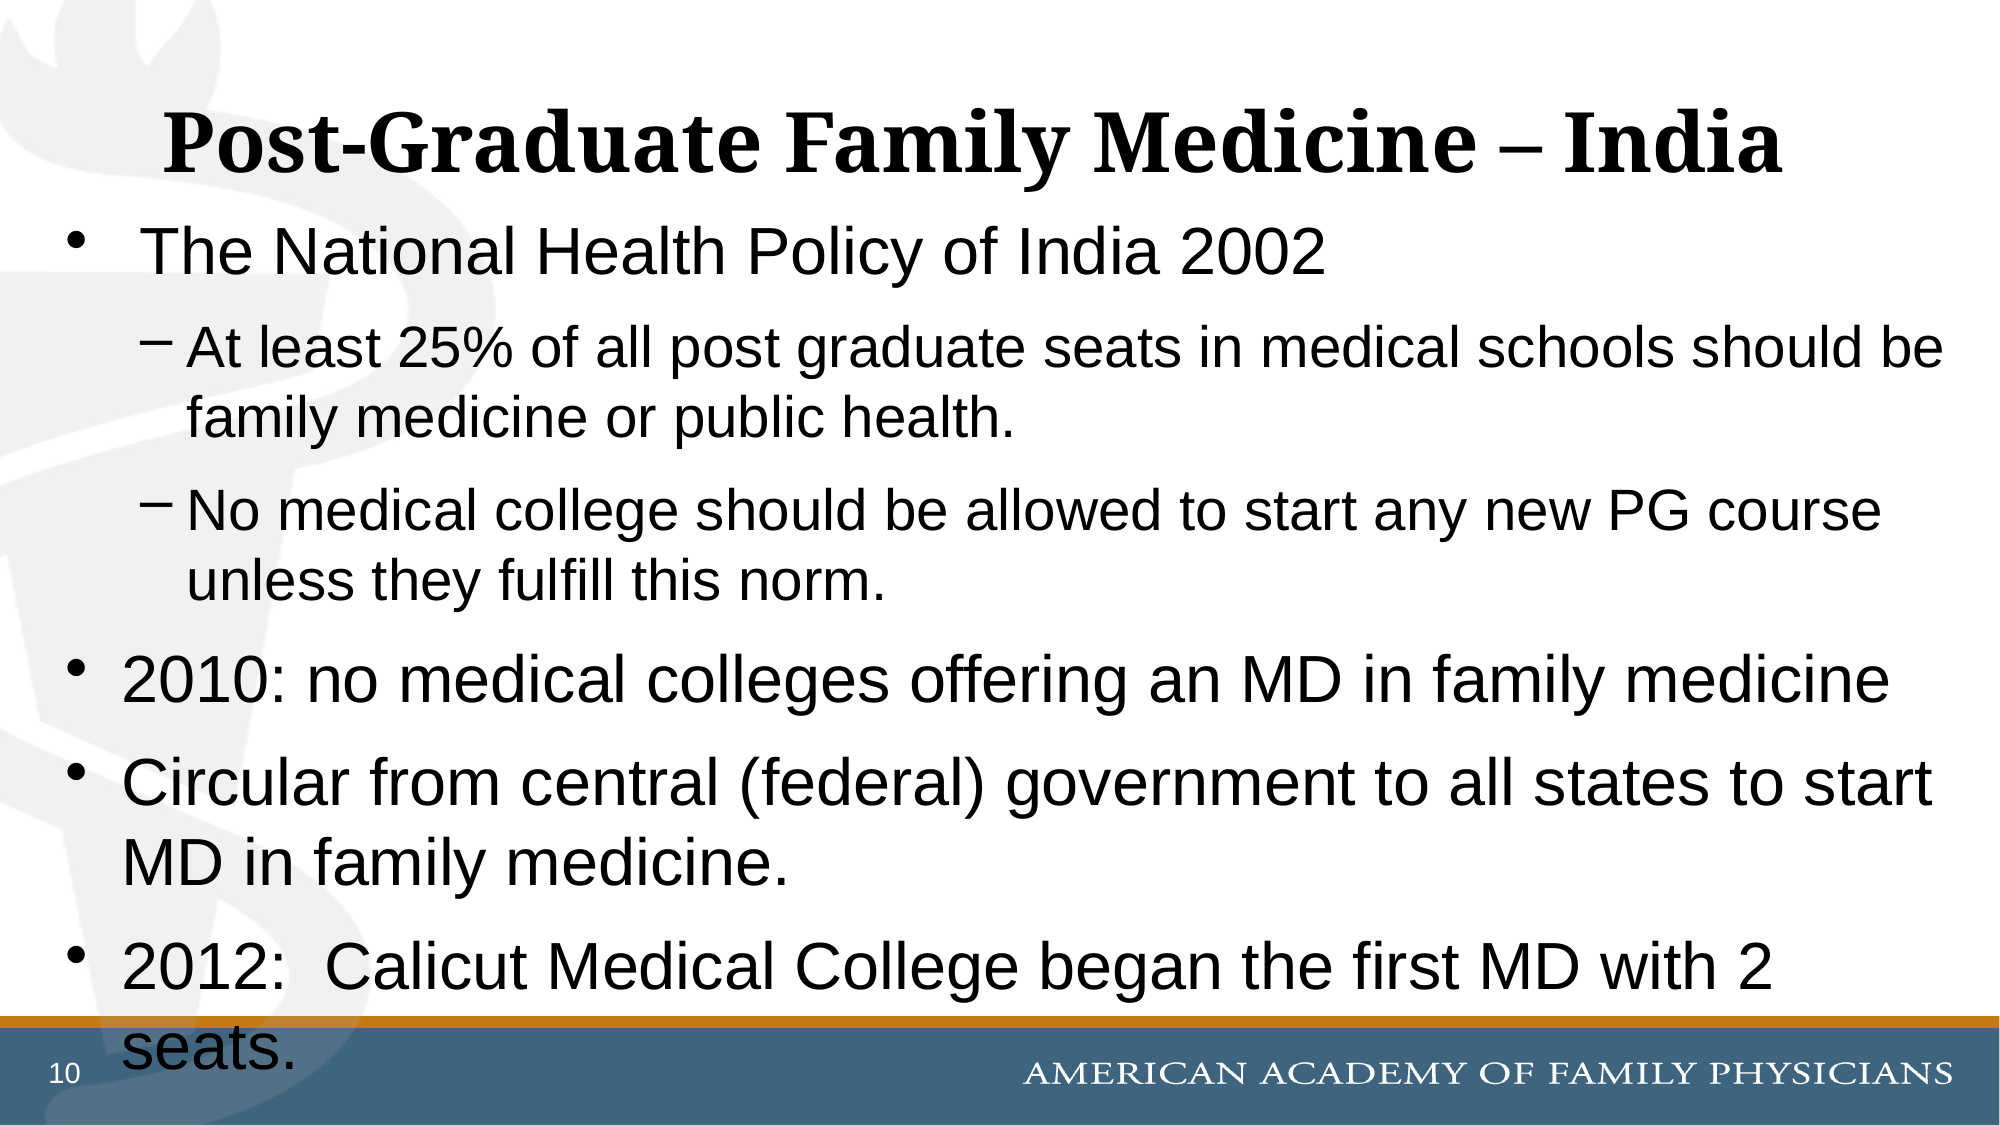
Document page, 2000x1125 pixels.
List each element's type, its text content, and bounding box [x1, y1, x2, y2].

list The National Health Policy of India 2002 At least 25% of all post graduate seats in medical schools should be family medicine or public health. No medical college should be allowed to start any new PG course unless they fulfill this norm. 2010: no medical colleges offering an MD in family medicine Circular from central (federal) government to all states to start MD in family medicine. 2012: Calicut Medical College began the first MD with 2 seats. [49, 200, 1988, 943]
picture [0, 0, 2000, 1125]
slide_number 10 [33, 1046, 150, 1125]
title Post-Graduate Family Medicine – India [49, 45, 1900, 200]
